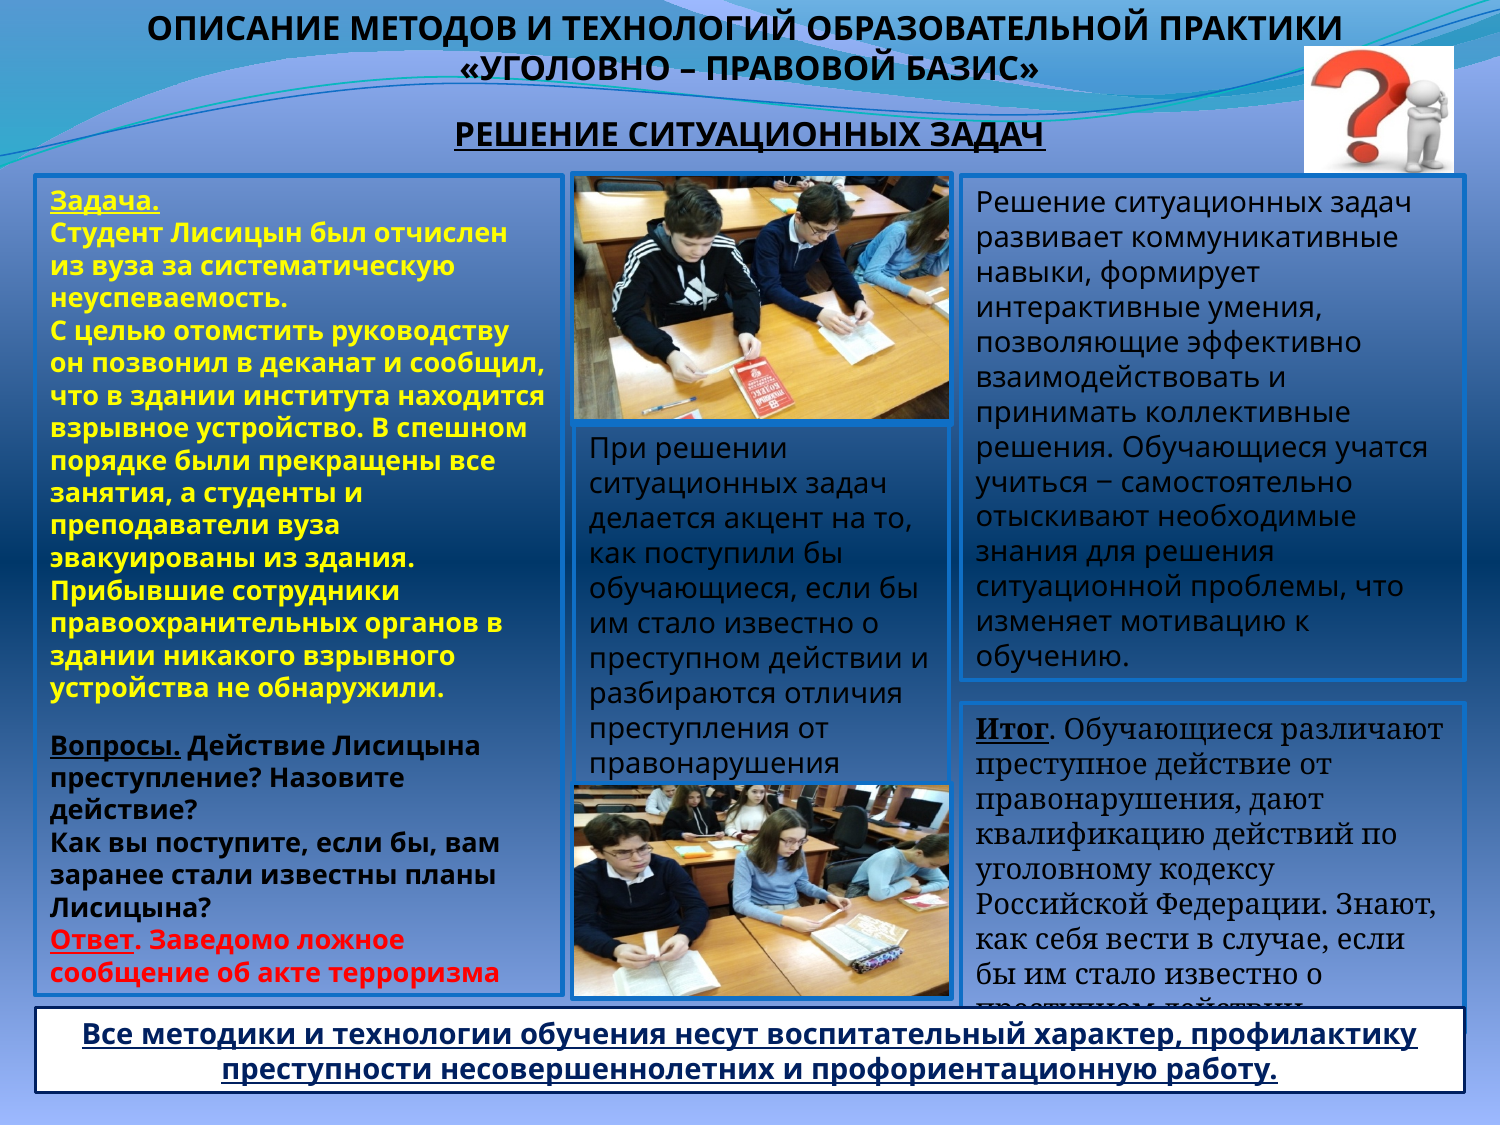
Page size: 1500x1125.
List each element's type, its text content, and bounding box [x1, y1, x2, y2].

picture [573, 784, 950, 997]
text_box Задача. Студент Лисицын был отчислен из вуза за систематическую неуспеваемость. С целью отомстить руководству он позвонил в деканат и сообщил, что в здании института находится взрывное устройство. В спешном порядке были прекращены все занятия, а студенты и преподаватели вуза эвакуированы из здания. Прибывшие сотрудники правоохранительных органов в здании никакого взрывного устройства не обнаружили. Вопросы. Действие Лисицына преступление? Назовите действие? Как вы поступите, если бы, вам заранее стали известны планы Лисицына? Ответ. Заведомо ложное сообщение об акте терроризма [35, 175, 563, 996]
text_box ОПИСАНИЕ МЕТОДОВ И ТЕХНОЛОГИЙ ОБРАЗОВАТЕЛЬНОЙ ПРАКТИКИ «УГОЛОВНО – ПРАВОВОЙ БАЗИС» [81, 0, 1418, 95]
text_box РЕШЕНИЕ СИТУАЦИОННЫХ ЗАДАЧ [175, 105, 1297, 161]
text_box При решении ситуационных задач делается акцент на то, как поступили бы обучающиеся, если бы им стало известно о преступном действии и разбираются отличия преступления от правонарушения [574, 434, 950, 781]
picture [1303, 46, 1454, 177]
text_box Итог. Обучающиеся различают преступное действие от правонарушения, дают квалификацию действий по уголовному кодексу Российской Федерации. Знают, как себя вести в случае, если бы им стало известно о преступном действии. [960, 703, 1465, 1007]
text_box Решение ситуационных задач развивает коммуникативные навыки, формирует интерактивные умения, позволяющие эффективно взаимодействовать и принимать коллективные решения. Обучающиеся учатся учиться ‒ самостоятельно отыскивают необходимые знания для решения ситуационной проблемы, что изменяет мотивацию к обучению. [960, 175, 1465, 680]
text_box Все методики и технологии обучения несут воспитательный характер, профилактику преступности несовершеннолетних и профориентационную работу. [35, 1007, 1465, 1093]
picture [573, 175, 950, 423]
